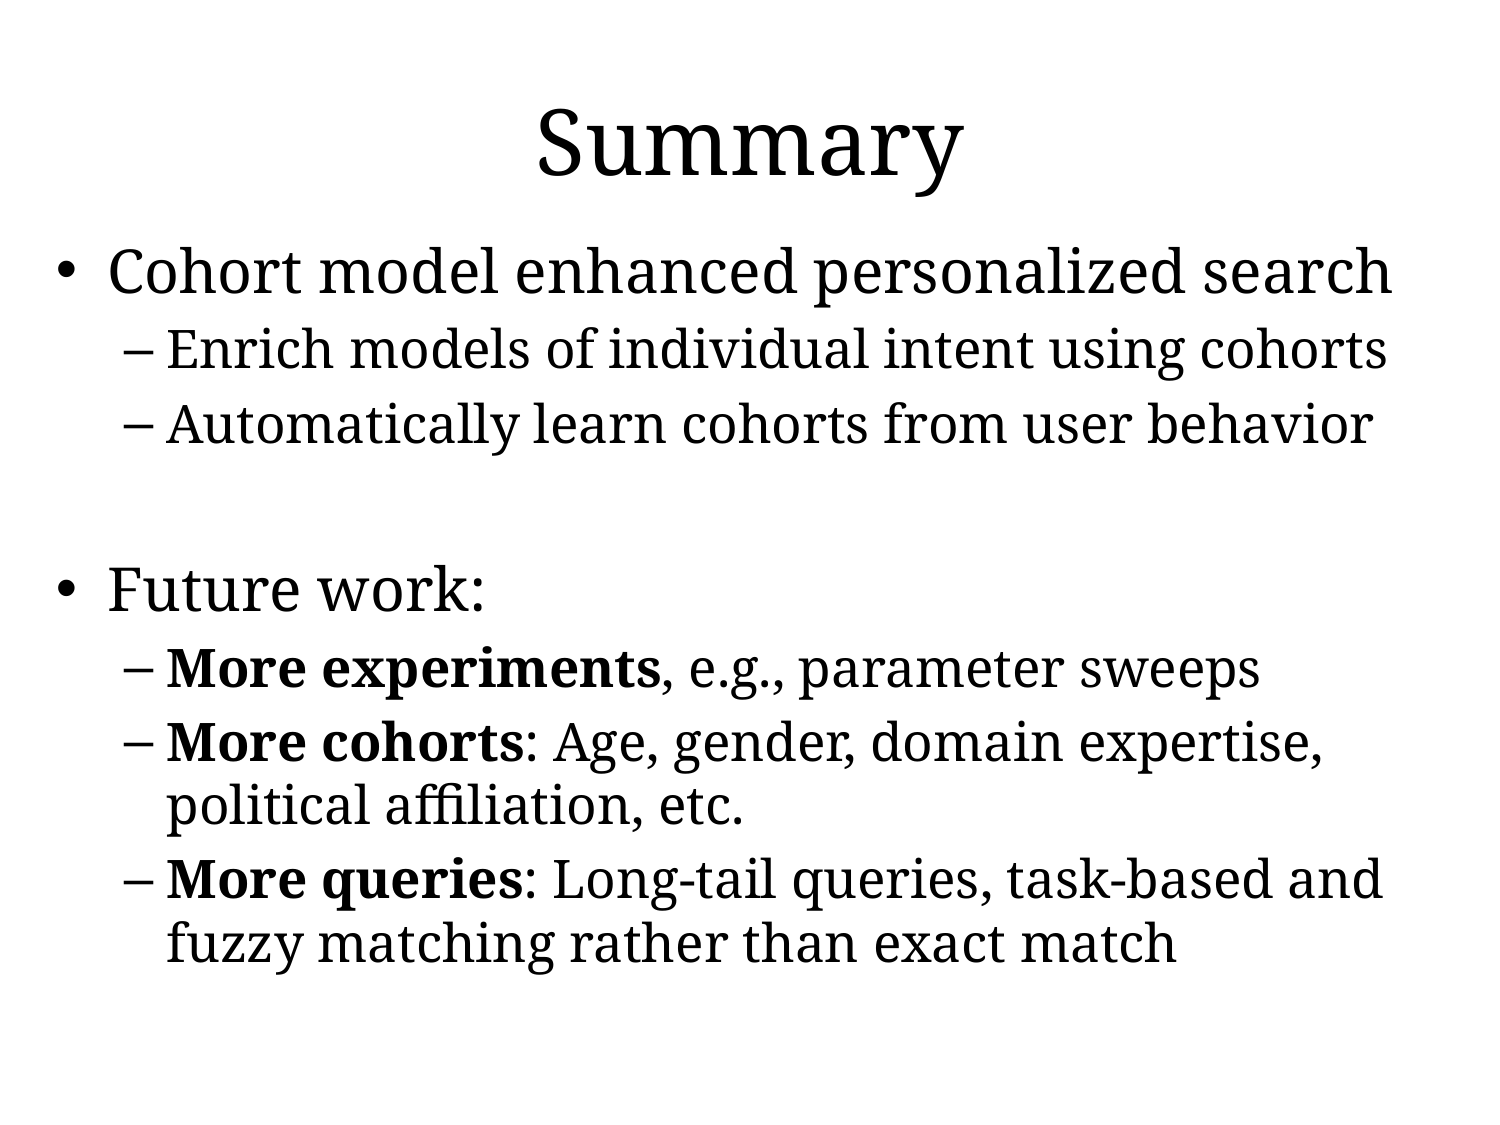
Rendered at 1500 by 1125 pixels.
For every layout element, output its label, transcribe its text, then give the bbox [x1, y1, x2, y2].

title Summary [75, 45, 1425, 224]
list Cohort model enhanced personalized search Enrich models of individual intent using cohorts Automatically learn cohorts from user behavior Future work: More experiments, e.g., parameter sweeps More cohorts: Age, gender, domain expertise, political affiliation, etc. More queries: Long-tail queries, task-based and fuzzy matching rather than exact match [40, 224, 1466, 1088]
